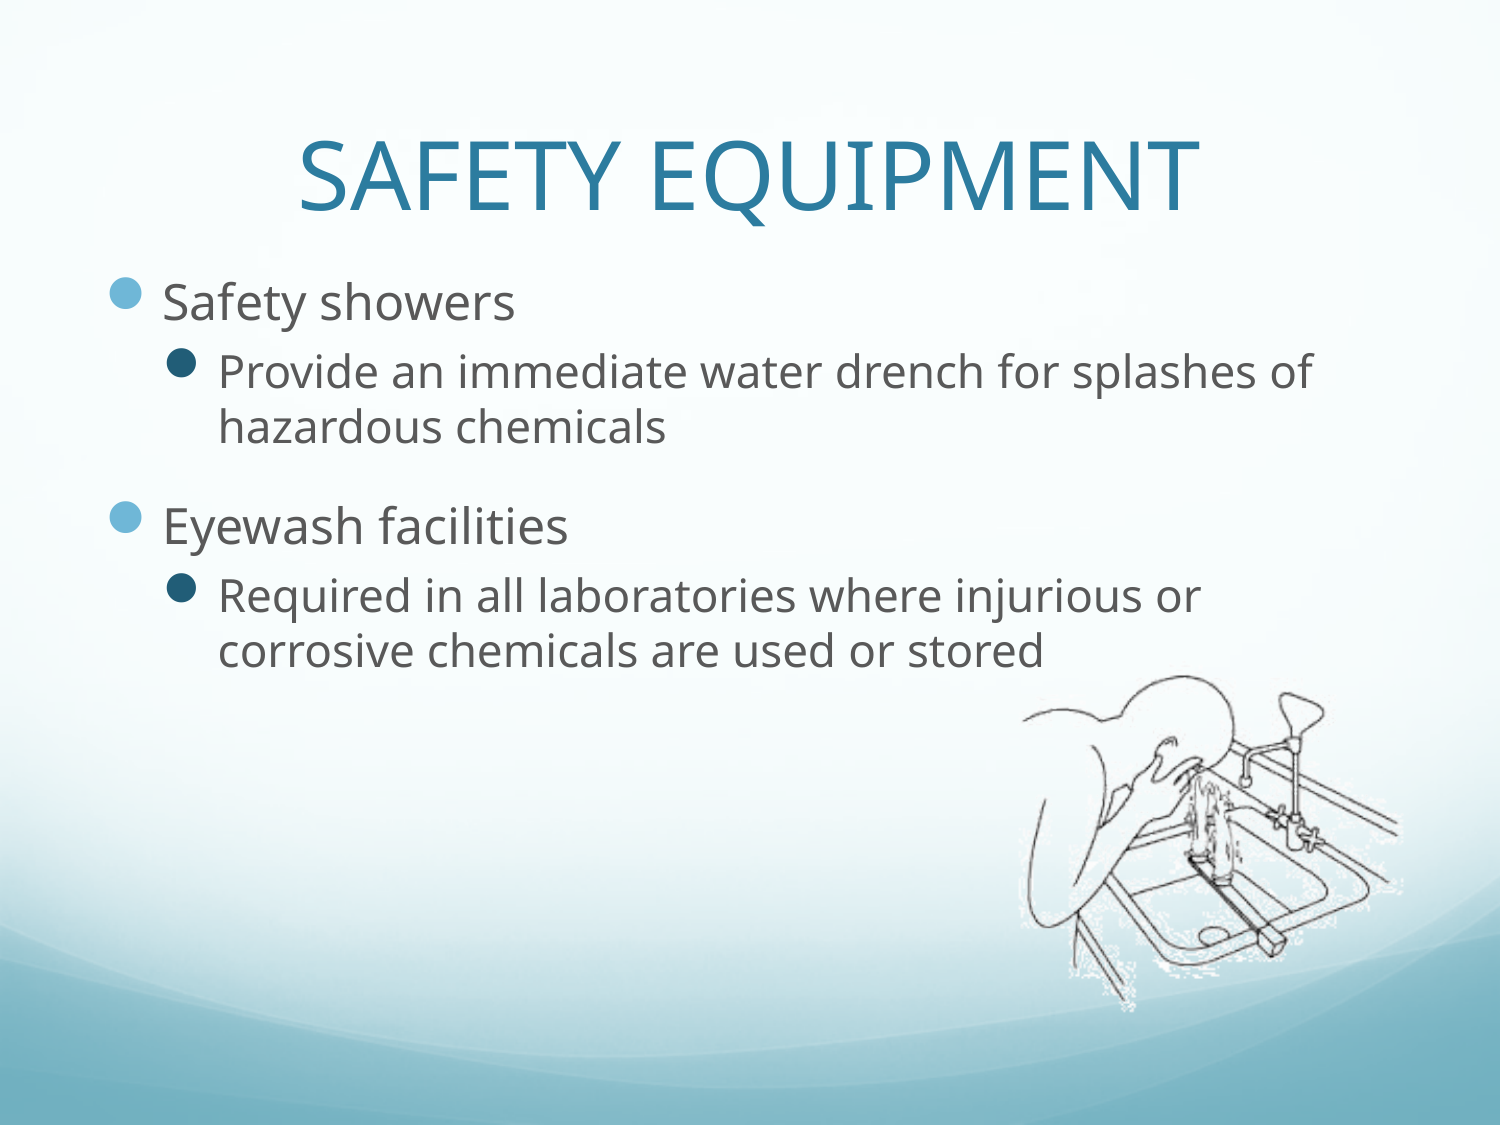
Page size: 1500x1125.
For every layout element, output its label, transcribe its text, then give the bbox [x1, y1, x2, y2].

title Safety Equipment [90, 17, 1410, 237]
list Safety showers Provide an immediate water drench for splashes of hazardous chemicals Eyewash facilities Required in all laboratories where injurious or corrosive chemicals are used or stored [90, 262, 1410, 975]
picture [985, 628, 1410, 1026]
